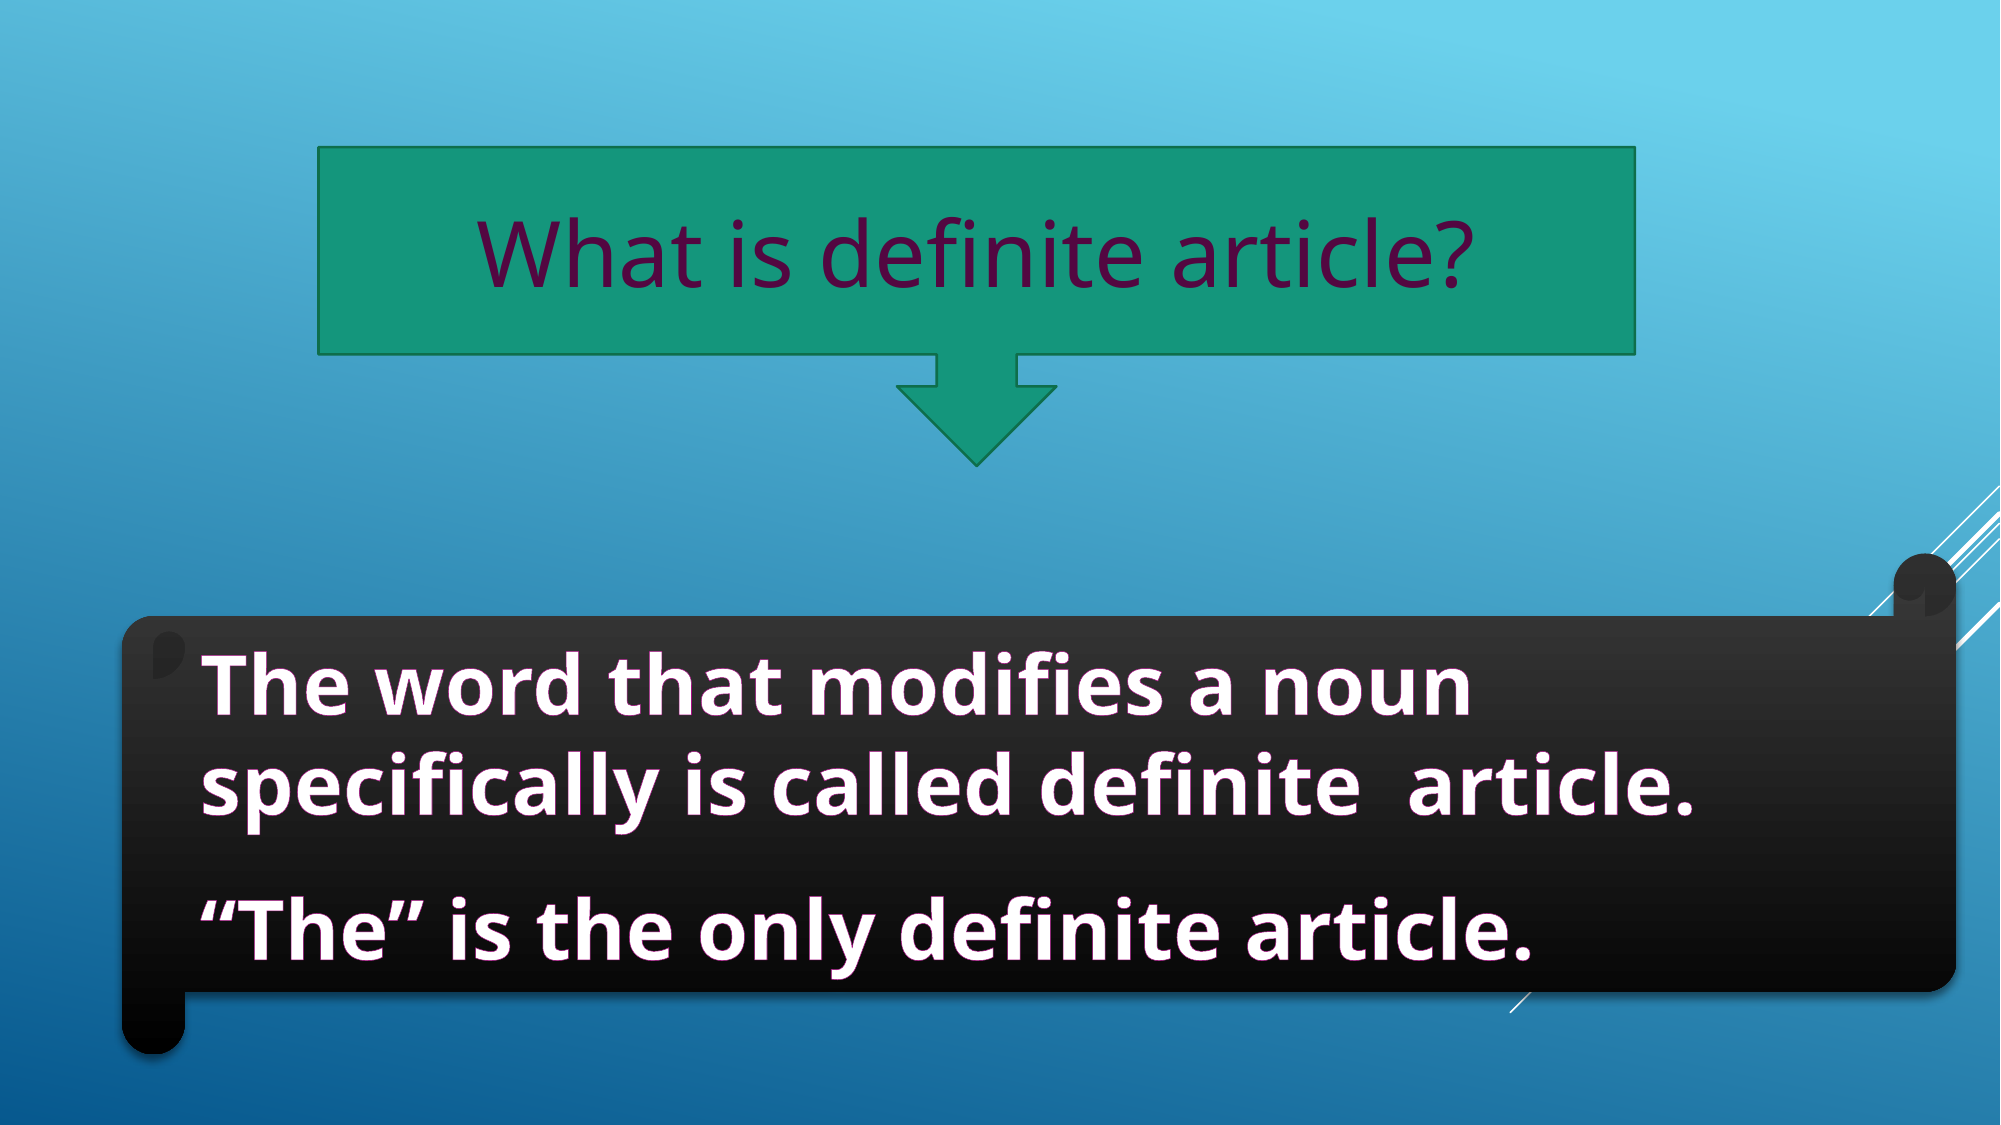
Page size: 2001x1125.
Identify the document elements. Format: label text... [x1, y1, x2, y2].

text_box What is definite article? [317, 145, 1637, 468]
text_box The word that modifies a noun specifically is called definite article. “The” is the only definite article. [122, 553, 1957, 1055]
